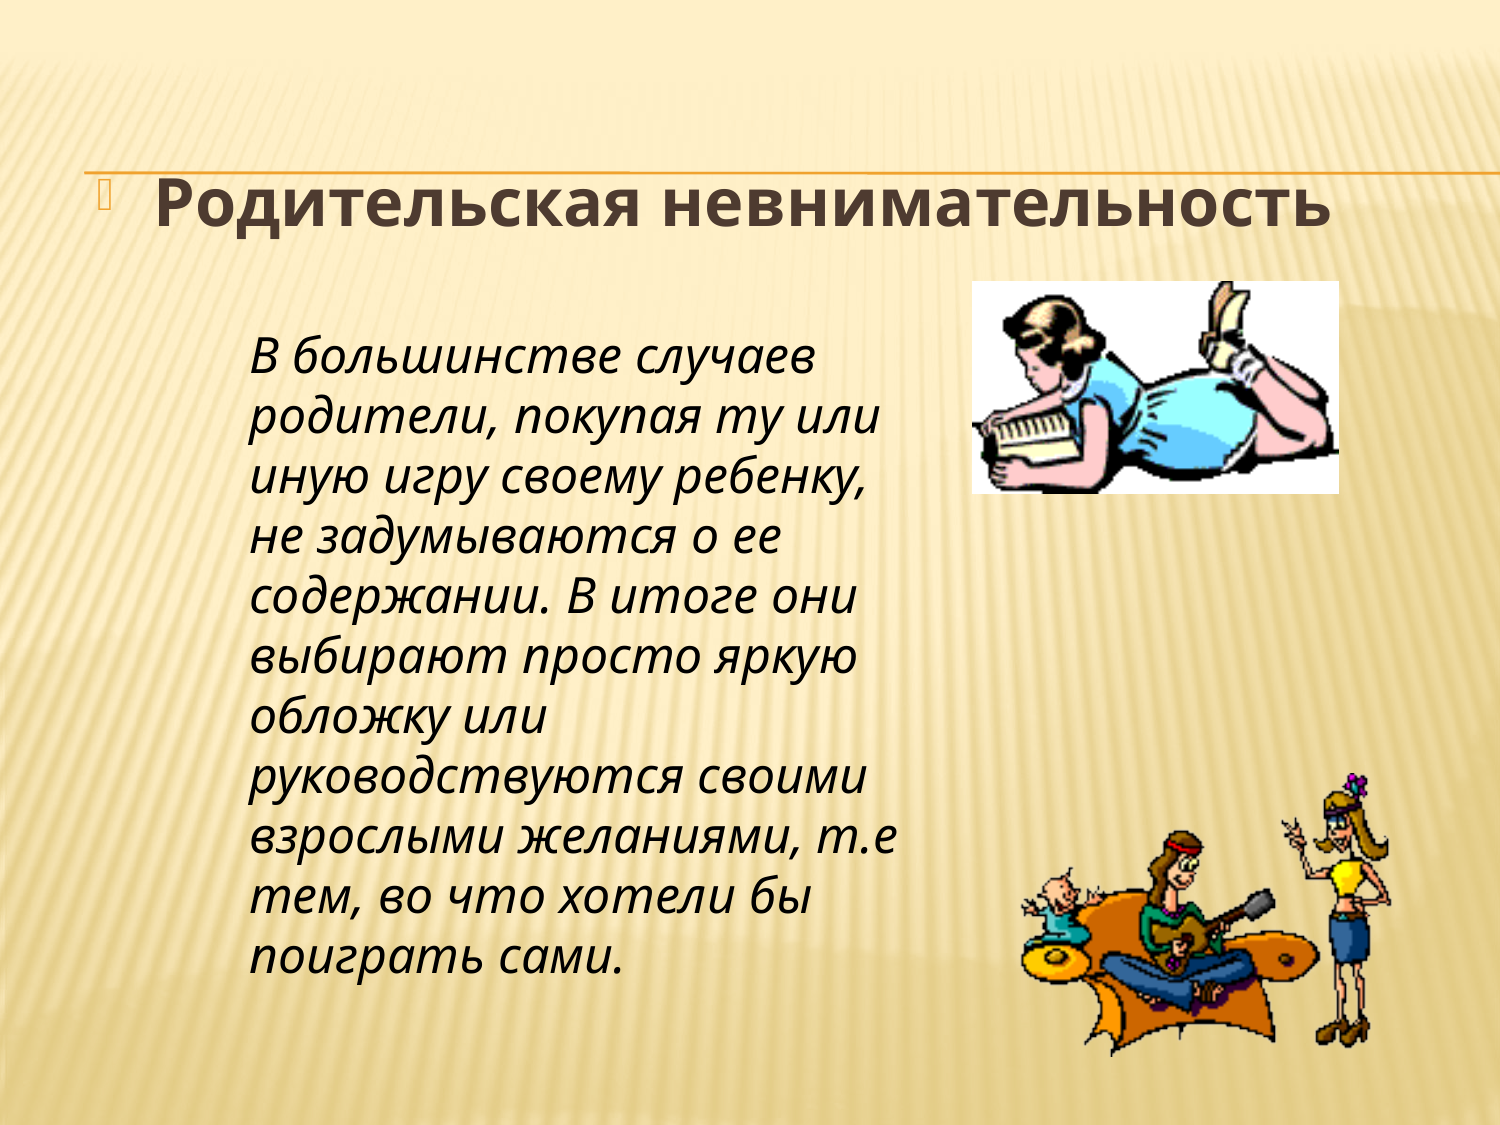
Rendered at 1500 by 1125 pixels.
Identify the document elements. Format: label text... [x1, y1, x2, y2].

text_box В большинстве случаев родители, покупая ту или иную игру своему ребенку, не задумываются о ее содержании. В итоге они выбирают просто яркую обложку или руководствуются своими взрослыми желаниями, т.е тем, во что хотели бы поиграть сами. [234, 316, 914, 992]
list Родительская невнимательность [82, 58, 1432, 1038]
picture [972, 280, 1339, 494]
picture [1019, 773, 1395, 1057]
